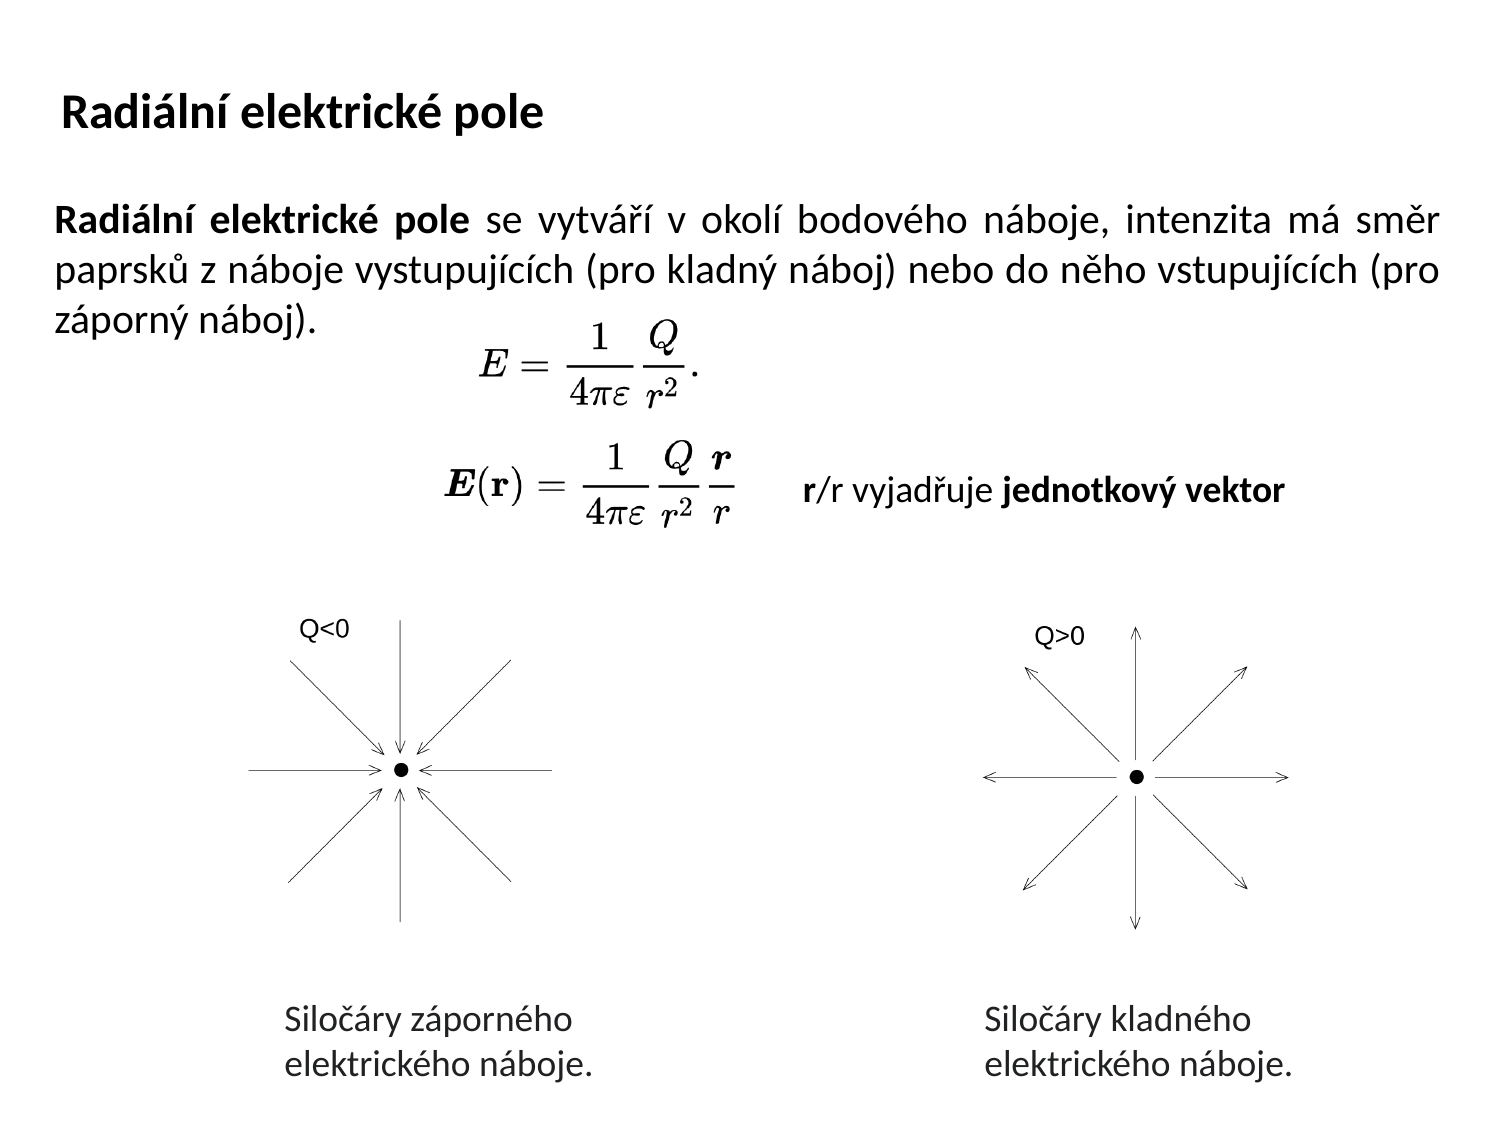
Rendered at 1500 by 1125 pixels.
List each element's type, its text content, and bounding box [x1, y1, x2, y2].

text_box Siločáry kladného elektrického náboje. [969, 986, 1351, 1092]
picture [969, 607, 1298, 941]
picture [234, 600, 562, 934]
picture [477, 315, 700, 415]
text_box Radiální elektrické pole se vytváří v okolí bodového náboje, intenzita má směr paprsků z náboje vystupujících (pro kladný náboj) nebo do něho vstupujících (pro záporný náboj). [39, 184, 1456, 400]
picture [442, 436, 739, 534]
text_box Radiální elektrické pole [46, 71, 561, 146]
text_box Siločáry záporného elektrického náboje. [269, 986, 650, 1092]
text_box r/r vyjadřuje jednotkový vektor [788, 457, 1317, 518]
